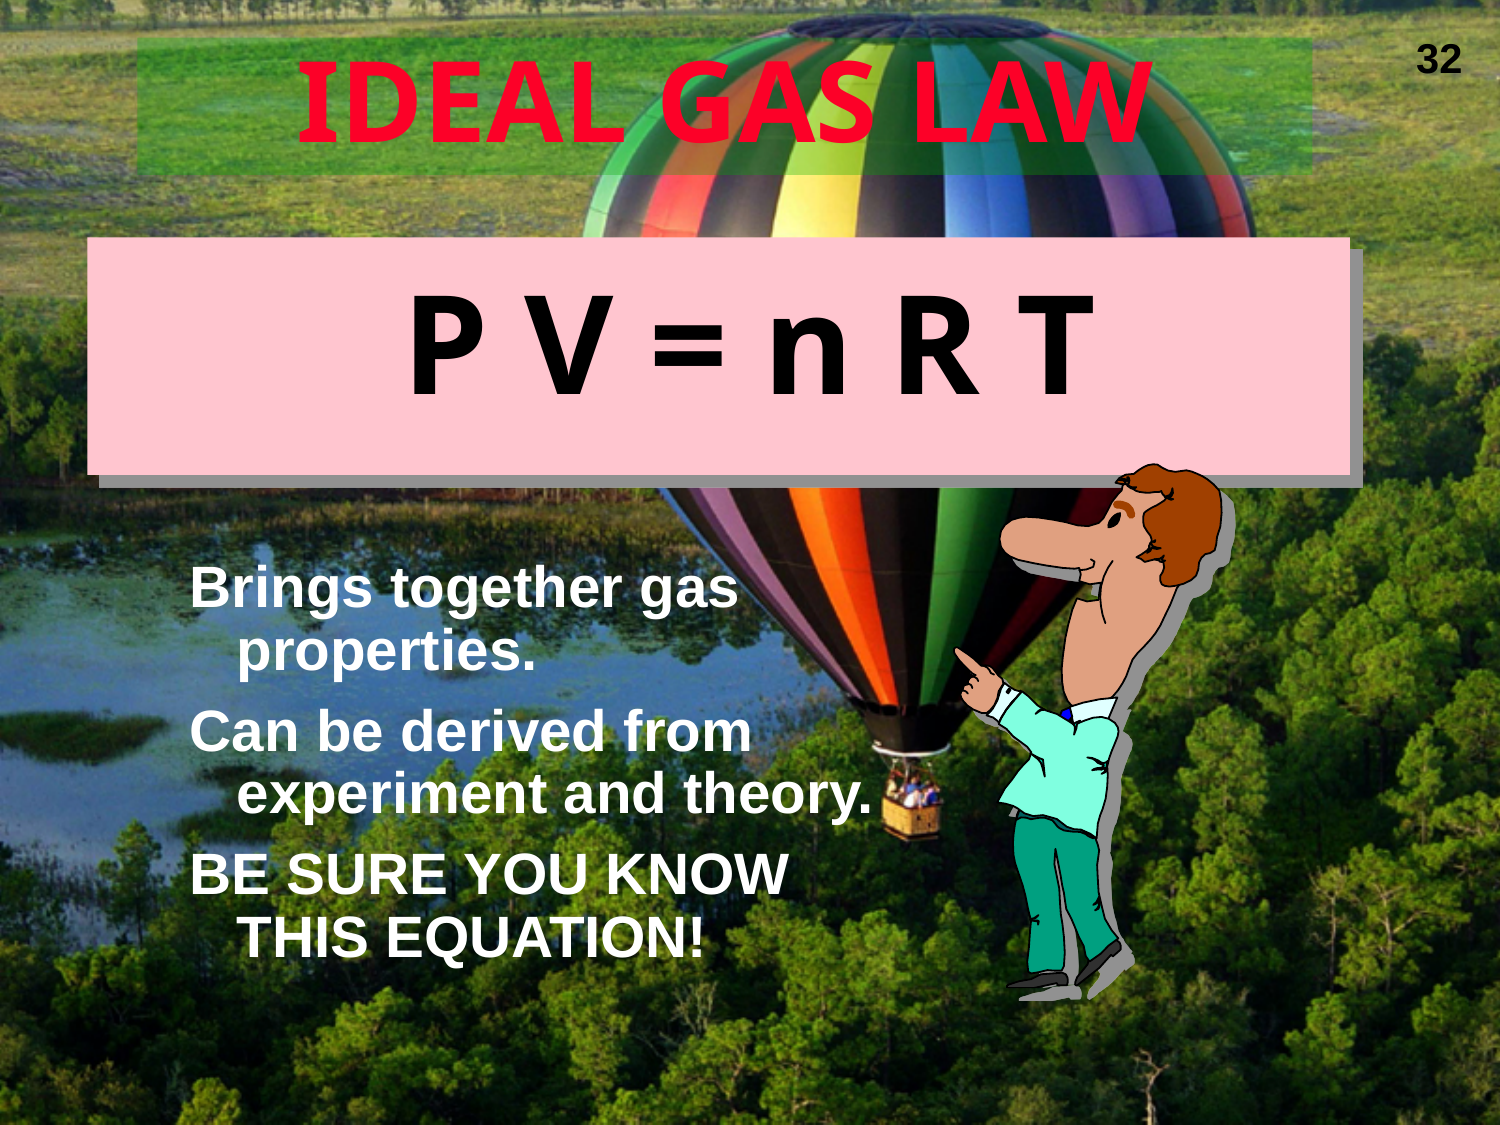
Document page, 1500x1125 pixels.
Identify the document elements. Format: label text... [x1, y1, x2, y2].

text_box P V = n R T [387, 249, 1112, 430]
text_box [87, 237, 1350, 475]
list Brings together gas properties. Can be derived from experiment and theory. BE SURE YOU KNOW THIS EQUATION! [174, 549, 913, 1050]
picture [0, 0, 1500, 1125]
title IDEAL GAS LAW [137, 37, 1313, 175]
